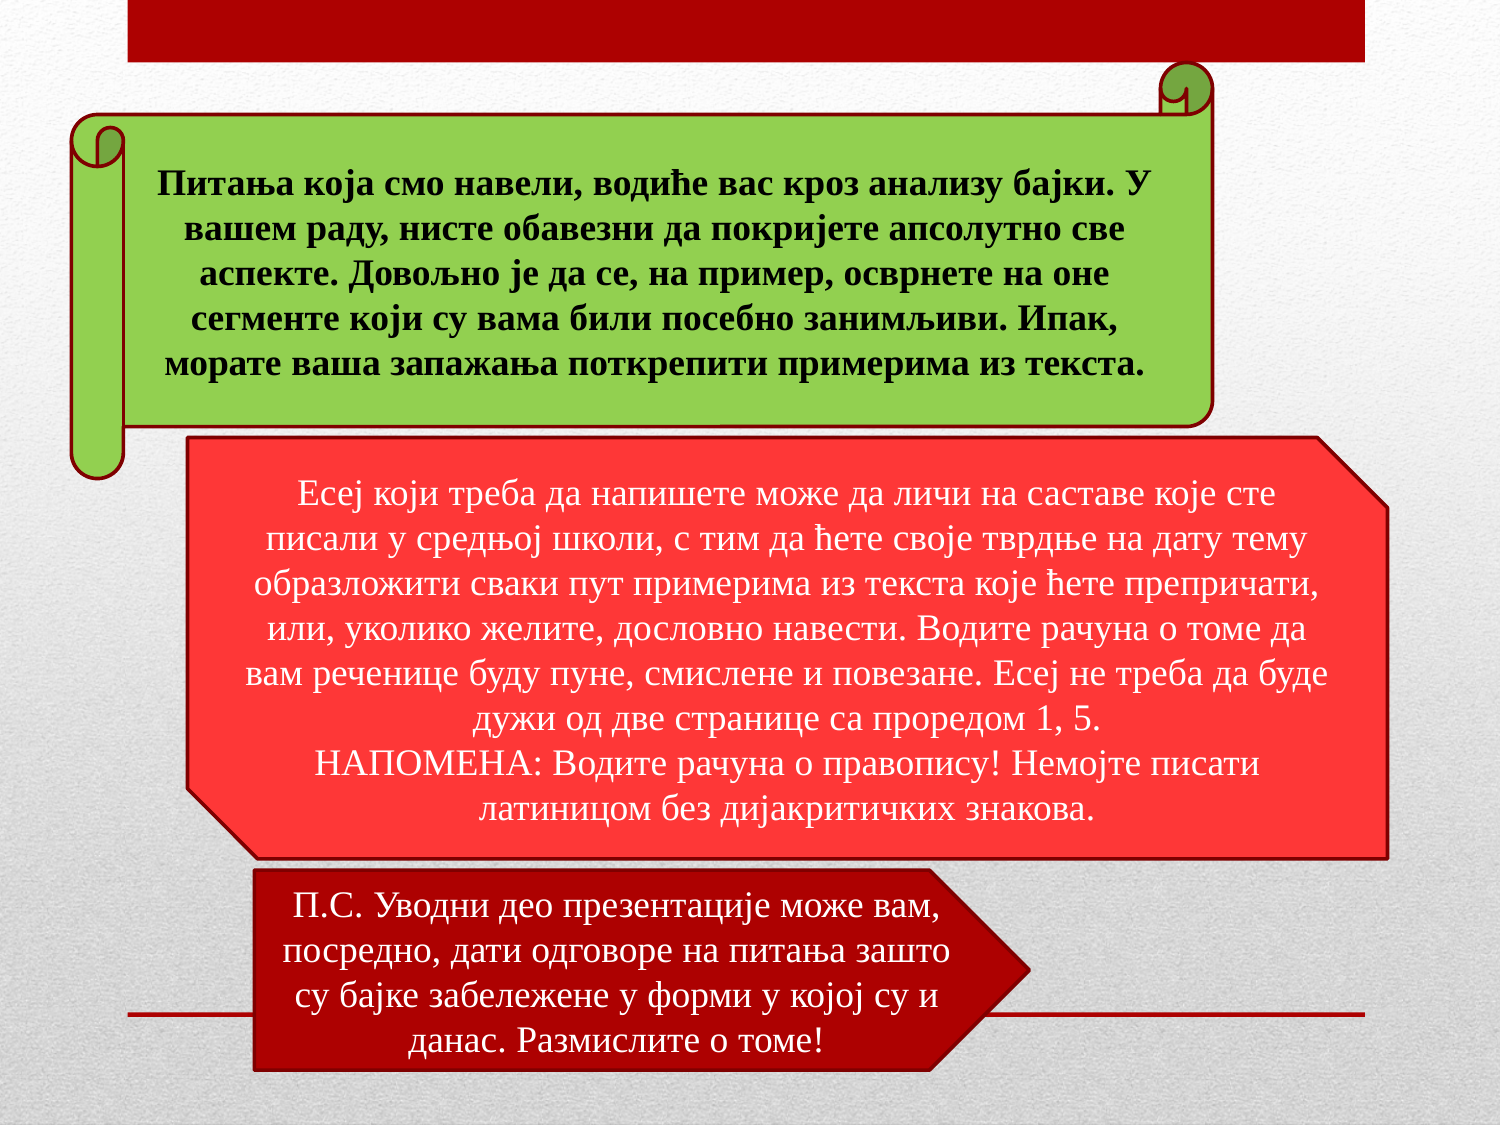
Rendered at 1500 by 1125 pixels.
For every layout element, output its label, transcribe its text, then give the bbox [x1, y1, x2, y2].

text_box Питања која смо навели, водиће вас кроз анализу бајки. У вашем раду, нисте обавезни да покријете апсолутно све аспекте. Довољно је да се, на пример, осврнете на оне сегменте који су вама били посебно занимљиви. Ипак, морате ваша запажања поткрепити примерима из текста. [69, 60, 1215, 481]
text_box Есеј који треба да напишете може да личи на саставе које сте писали у средњој школи, с тим да ћете своје тврдње на дату тему образложити сваки пут примерима из текста које ћете препричати, или, уколико желите, дословно навести. Водите рачуна о томе да вам реченице буду пуне, смислене и повезане. Есеј не треба да буде дужи од две странице са проредом 1, 5. НАПОМЕНА: Водите рачуна о правопису! Немојте писати латиницом без дијакритичких знакова. [185, 435, 1390, 861]
text_box П.С. Уводни део презентације може вам, посредно, дати одговоре на питања зашто су бајке забележене у форми у којој су и данас. Размислите о томе! [252, 868, 1031, 1072]
